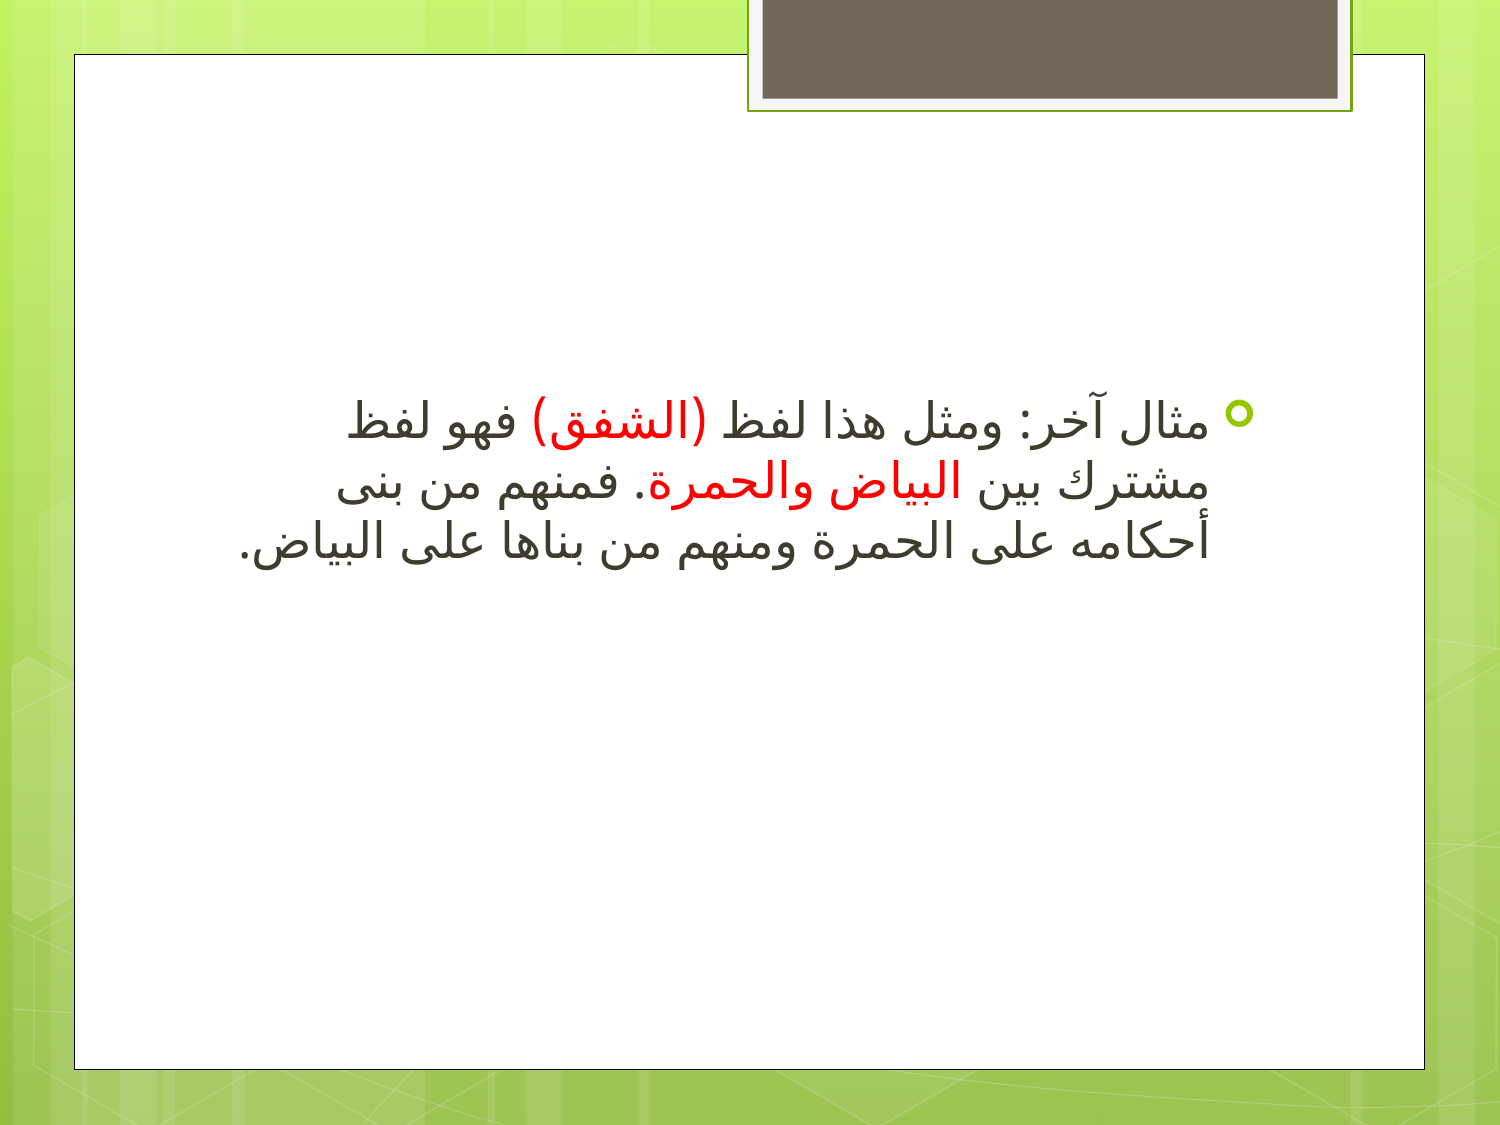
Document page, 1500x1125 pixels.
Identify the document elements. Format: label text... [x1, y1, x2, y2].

list مثال آخر: ومثل هذا لفظ (الشفق) فهو لفظ مشترك بين البياض والحمرة. فمنهم من بنى أحكامه على الحمرة ومنهم من بناها على البياض. [171, 381, 1283, 957]
